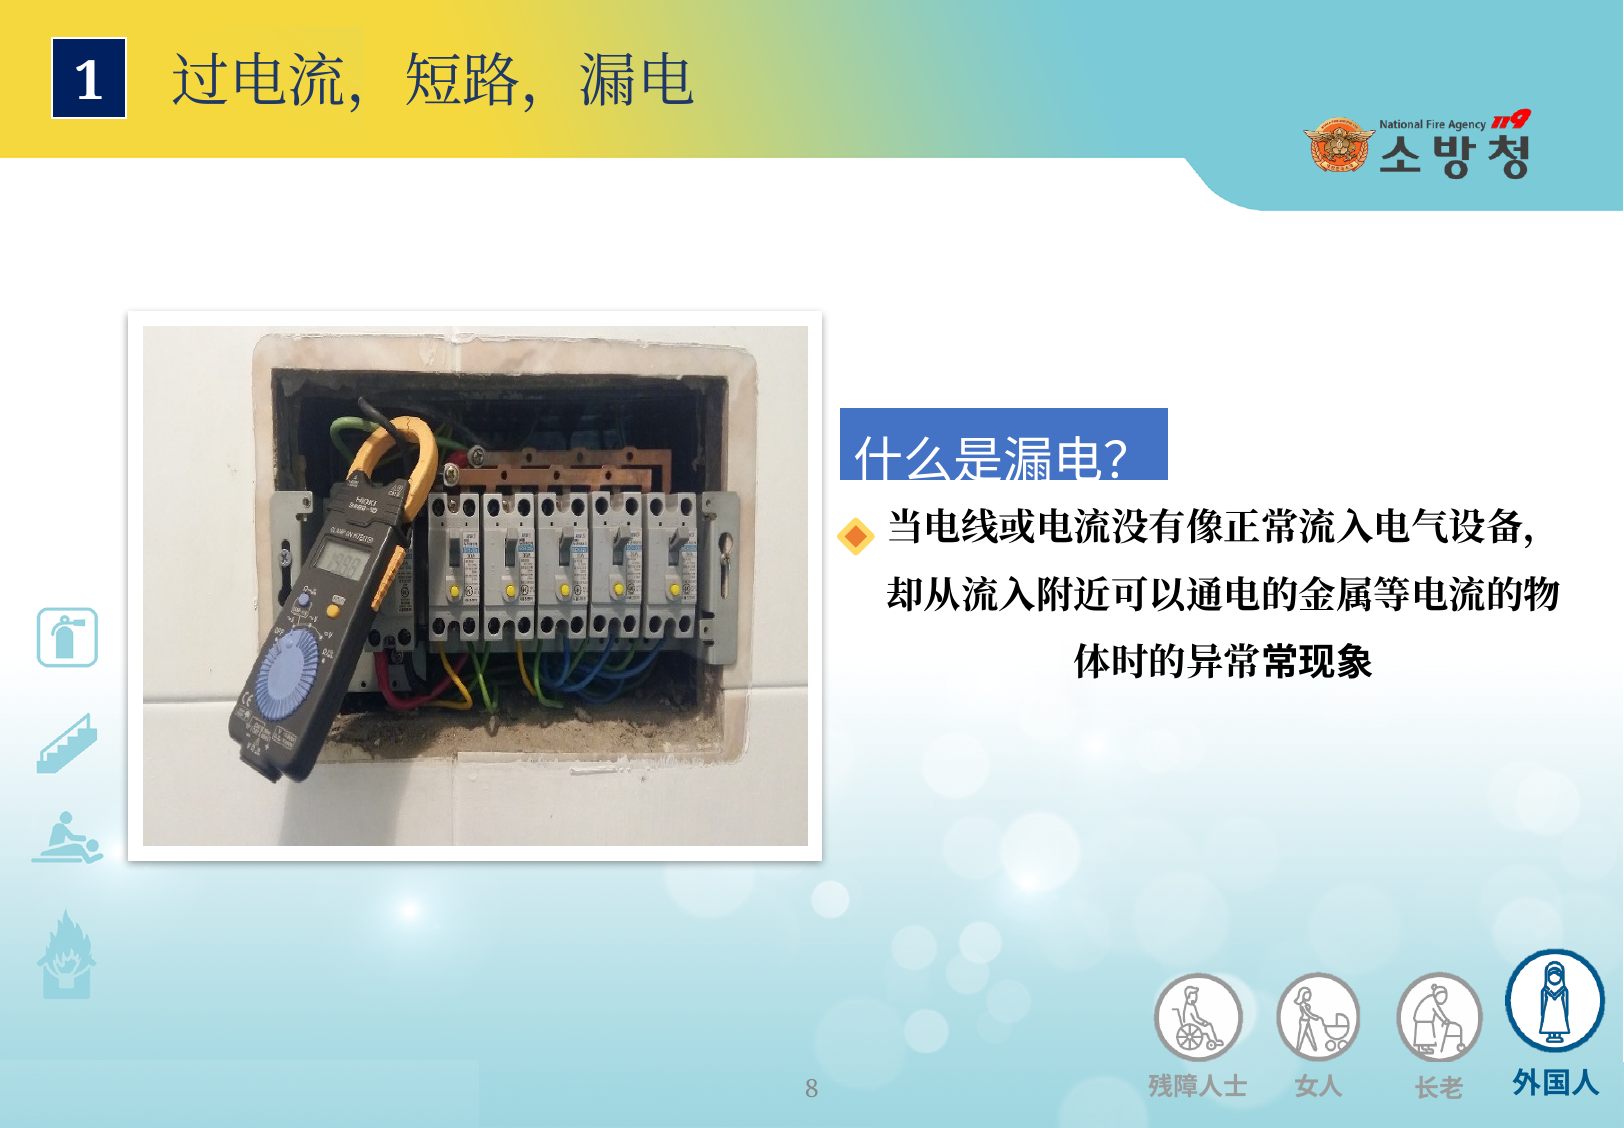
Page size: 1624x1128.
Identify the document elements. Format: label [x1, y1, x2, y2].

text_box [1150, 935, 1610, 1060]
picture [0, 0, 1624, 1128]
